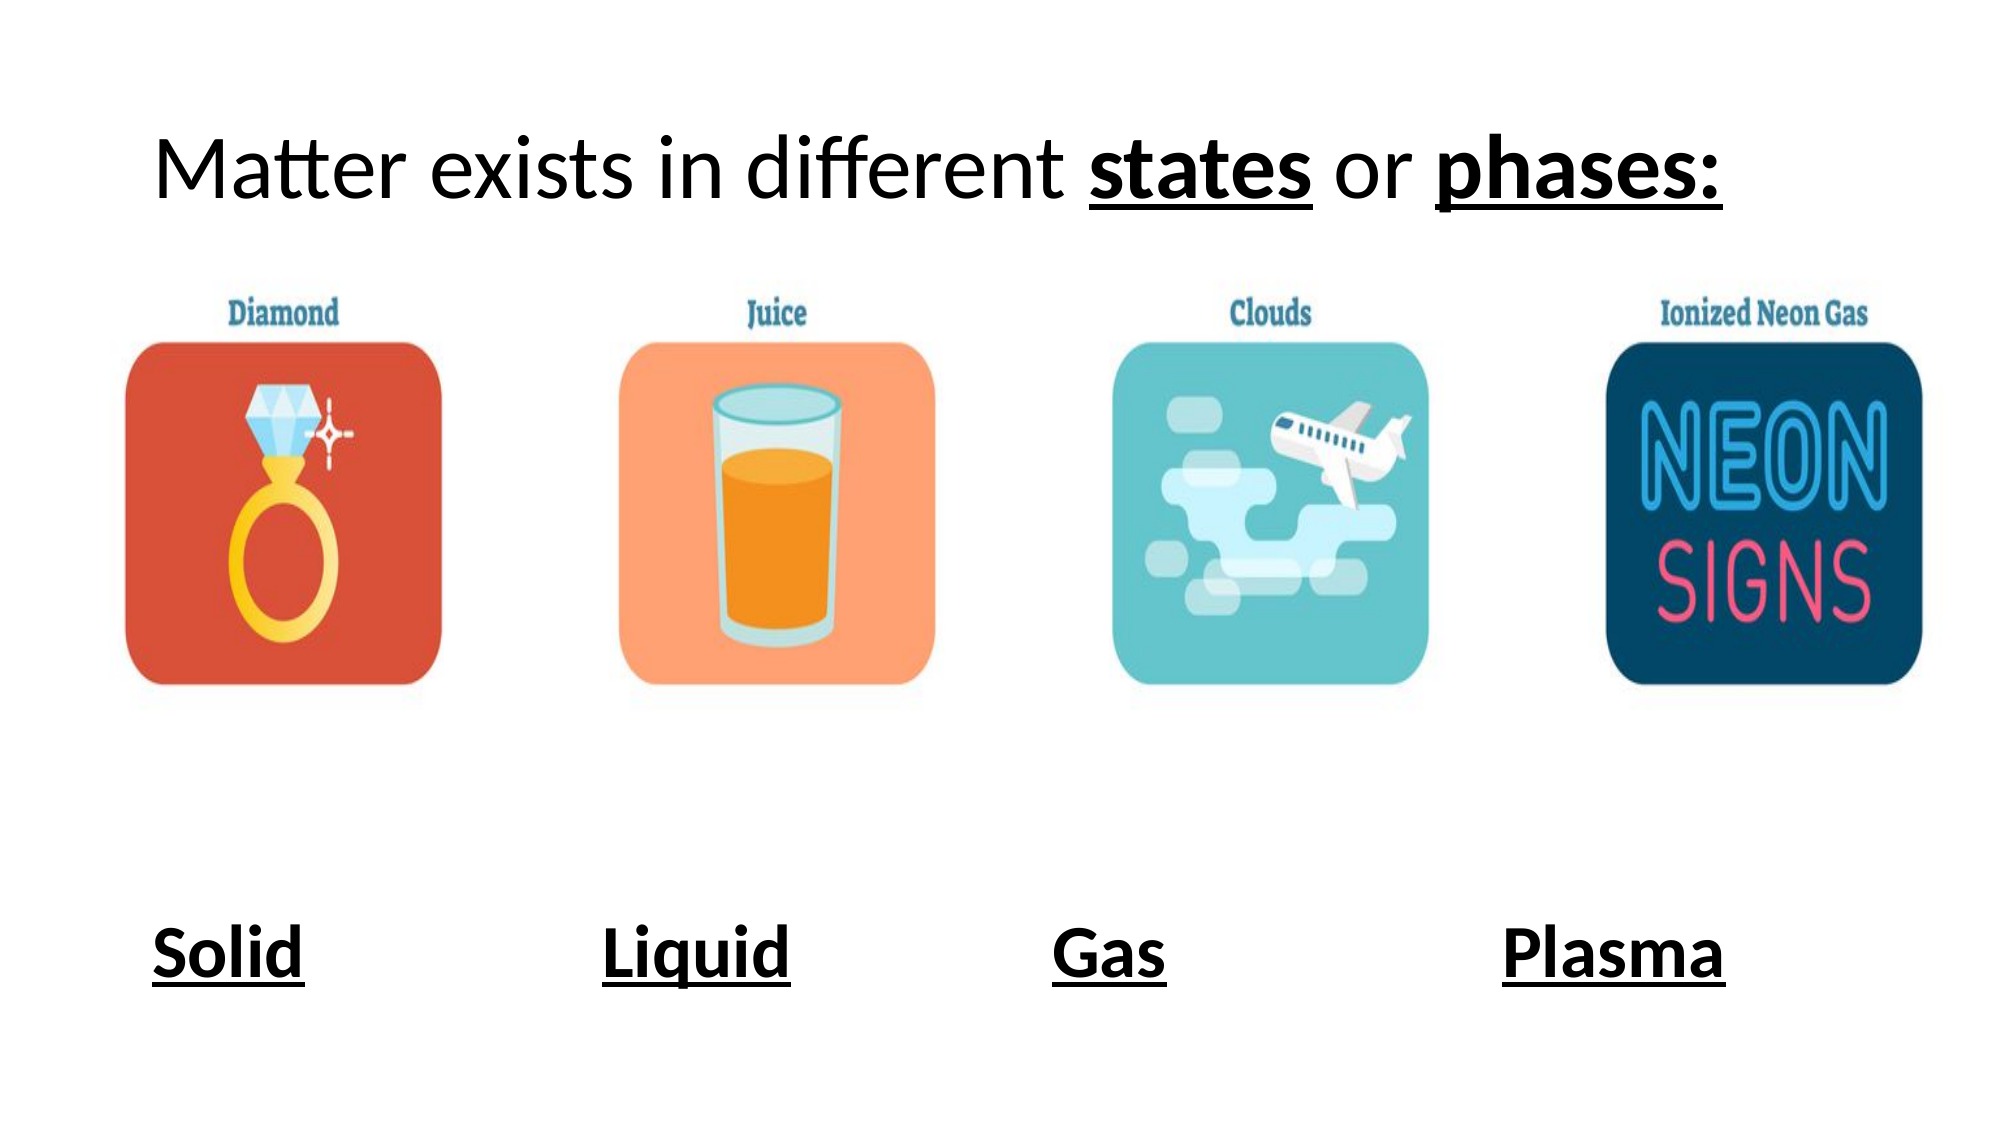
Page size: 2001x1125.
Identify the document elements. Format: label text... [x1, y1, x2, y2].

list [47, 277, 2000, 728]
text_box Solid Liquid Gas Plasma [137, 894, 1863, 1000]
title Matter exists in different states or phases: [137, 59, 1863, 277]
